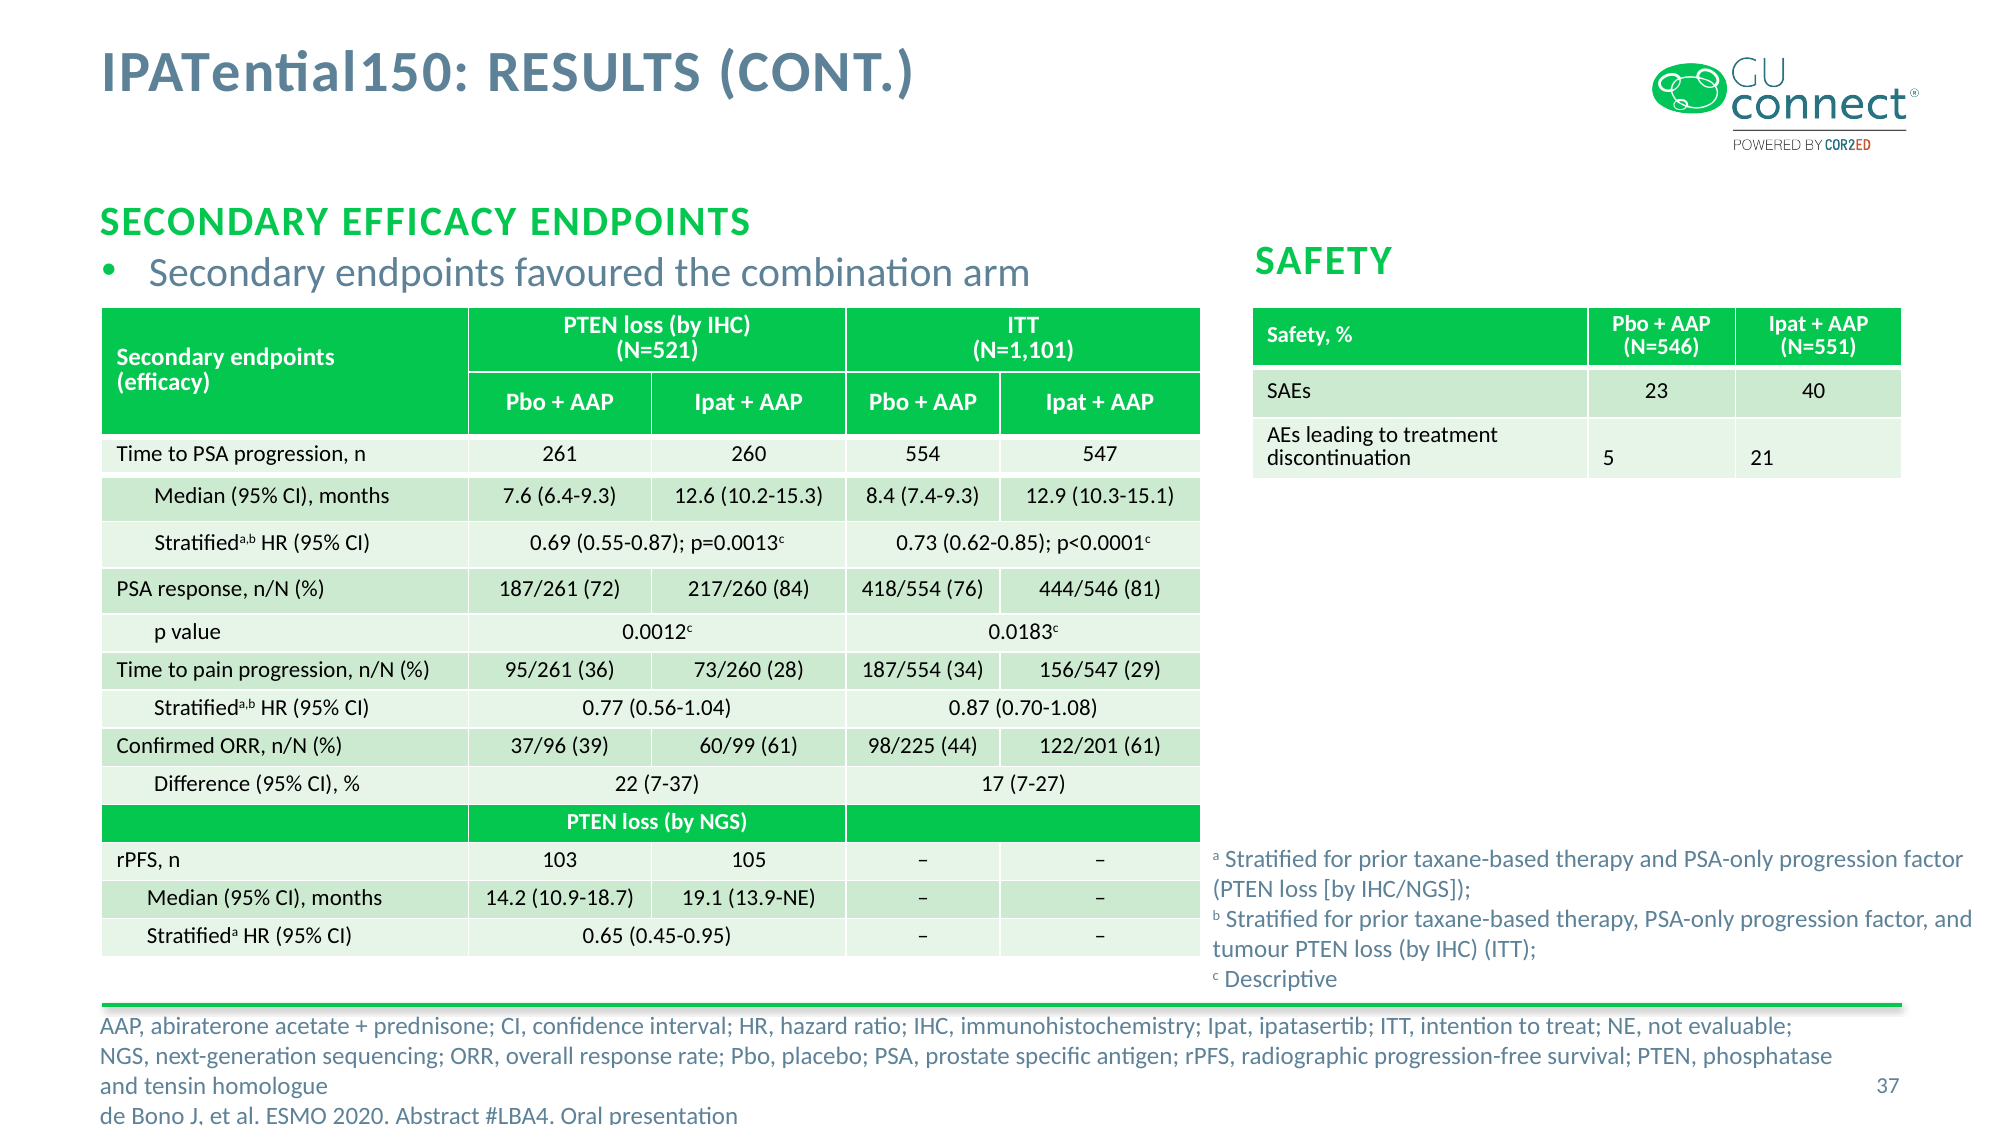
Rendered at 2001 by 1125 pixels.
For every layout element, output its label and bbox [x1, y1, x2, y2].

table_header [1589, 308, 1735, 365]
table_cell [469, 691, 845, 727]
table_cell [102, 805, 468, 842]
table_cell [847, 843, 999, 880]
table_cell [1001, 478, 1200, 521]
table_cell [1001, 919, 1200, 956]
table_cell [1589, 370, 1735, 417]
picture [1639, 44, 1932, 163]
table_cell [469, 522, 845, 567]
table_cell [1001, 440, 1200, 472]
table_cell [102, 653, 468, 689]
table_cell [102, 615, 468, 651]
table_cell [847, 522, 1200, 567]
table_cell [652, 653, 845, 689]
table_cell [469, 881, 651, 918]
table_cell [847, 569, 999, 613]
table_cell [847, 615, 1200, 651]
table_cell [469, 729, 651, 766]
table_cell [652, 373, 845, 434]
table_cell [652, 478, 845, 521]
table_header [102, 308, 468, 434]
table_cell [847, 729, 999, 766]
table_cell [469, 767, 845, 804]
table_cell [469, 919, 845, 956]
table_cell [847, 440, 999, 472]
table_cell [847, 691, 1200, 727]
table_cell [847, 653, 999, 689]
table_cell [469, 805, 845, 842]
title [101, 40, 1536, 173]
table_cell [652, 440, 845, 472]
table_cell [1736, 419, 1901, 478]
table_cell [1001, 729, 1200, 766]
table_cell [102, 767, 468, 804]
table_cell [469, 373, 651, 434]
slide_number [1771, 1054, 1900, 1115]
table_header [847, 308, 1200, 371]
table_cell [652, 569, 845, 613]
table_cell [847, 805, 1200, 842]
table_cell [102, 478, 468, 521]
table_cell [102, 843, 468, 880]
table_cell [652, 729, 845, 766]
table_cell [102, 691, 468, 727]
table_cell [1001, 373, 1200, 434]
table_cell [847, 881, 999, 918]
table_cell [102, 569, 468, 613]
table_cell [469, 615, 845, 651]
table_cell [469, 843, 651, 880]
text_box [1212, 887, 1979, 948]
table_cell [469, 478, 651, 521]
table_cell [102, 440, 468, 472]
table_cell [1001, 569, 1200, 613]
table_cell [652, 843, 845, 880]
table_cell [1253, 370, 1587, 417]
table_cell [1001, 843, 1200, 880]
list [99, 193, 1255, 300]
table_header [1253, 308, 1587, 365]
table_cell [1253, 419, 1587, 478]
table_cell [102, 881, 468, 918]
table_cell [1589, 419, 1735, 478]
table_cell [469, 653, 651, 689]
table_cell [1736, 370, 1901, 417]
table_cell [1001, 653, 1200, 689]
table_cell [652, 881, 845, 918]
table_cell [469, 440, 651, 472]
table_header [1736, 308, 1901, 365]
table_cell [847, 478, 999, 521]
table_cell [847, 919, 999, 956]
text_box [1255, 243, 1979, 300]
table_cell [847, 373, 999, 434]
table_cell [102, 919, 468, 956]
table_cell [847, 767, 1200, 804]
table_header [469, 308, 845, 371]
table_cell [102, 522, 468, 567]
table_cell [469, 569, 651, 613]
table_cell [102, 729, 468, 766]
list [99, 1039, 1849, 1100]
table_cell [1001, 881, 1200, 918]
